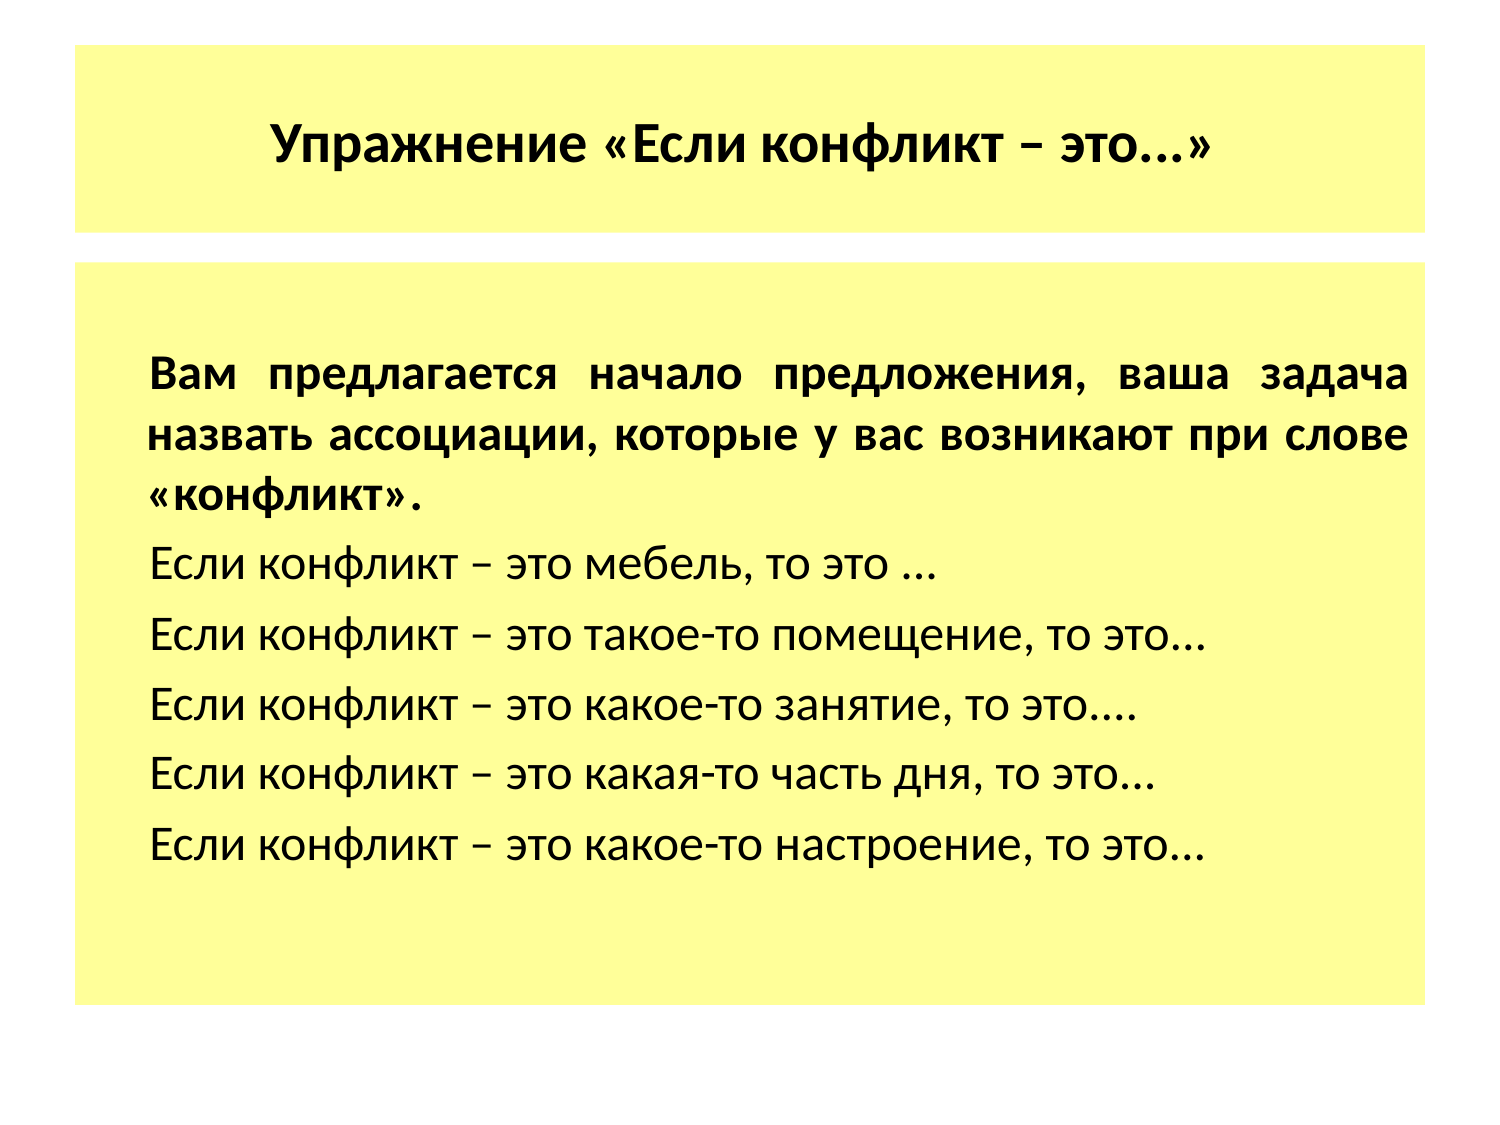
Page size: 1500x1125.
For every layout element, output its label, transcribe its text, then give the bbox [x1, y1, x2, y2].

title Упражнение «Если конфликт – это...» [75, 45, 1425, 233]
list Вам предлагается начало предложения, ваша задача назвать ассоциации, которые у вас возникают при слове «конфликт». Если конфликт – это мебель, то это ... Если конфликт – это такое-то помещение, то это... Если конфликт – это какое-то занятие, то это.... Если конфликт – это какая-то часть дня, то это... Если конфликт – это какое-то настроение, то это... [75, 262, 1425, 1005]
